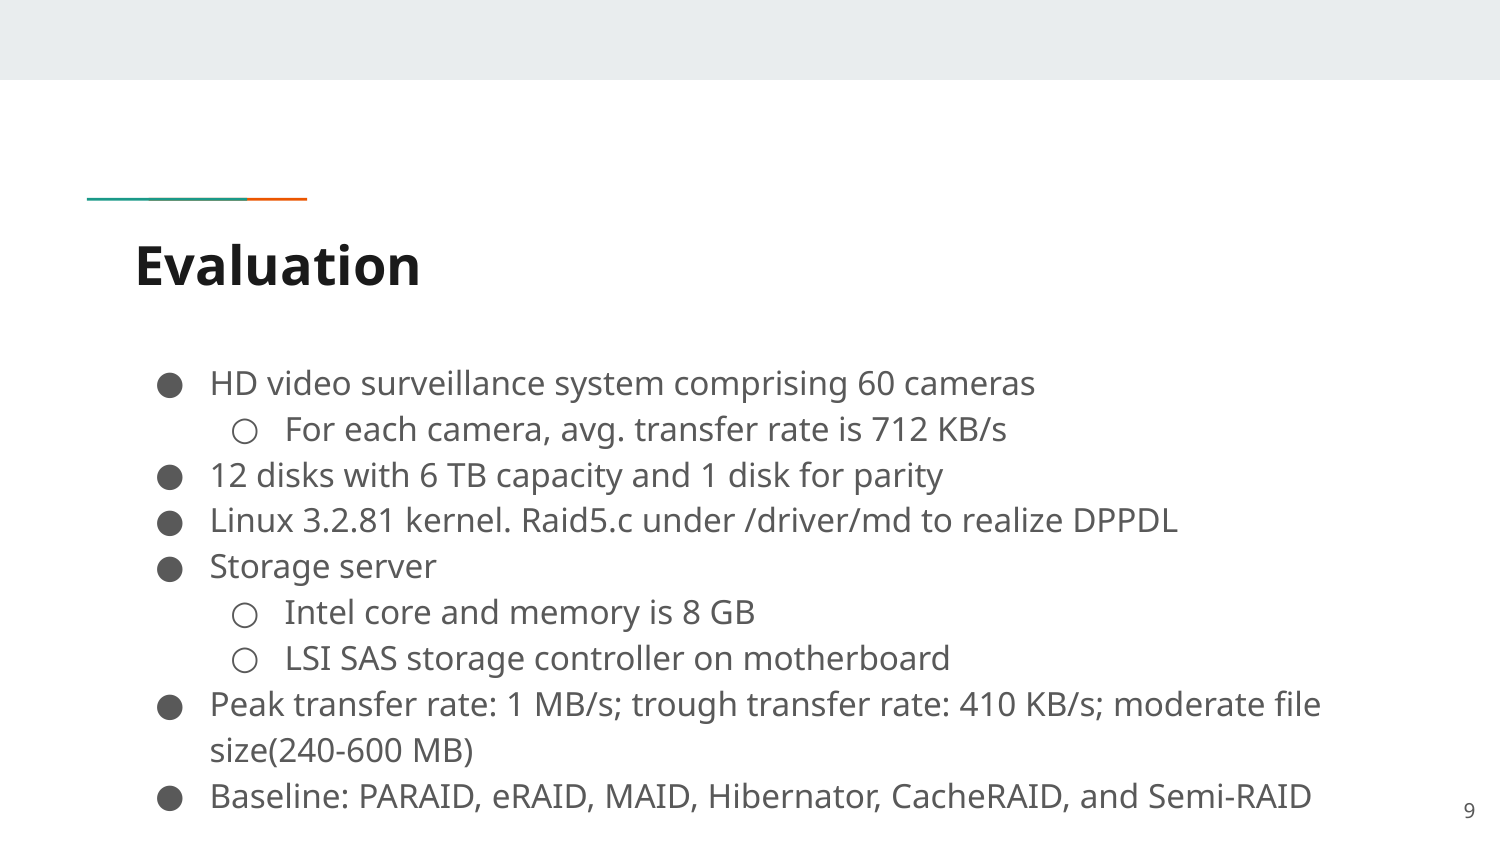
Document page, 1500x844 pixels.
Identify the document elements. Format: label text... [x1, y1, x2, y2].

title Evaluation [119, 216, 1381, 305]
slide_number ‹#› [1400, 779, 1491, 844]
list HD video surveillance system comprising 60 cameras For each camera, avg. transfer rate is 712 KB/s 12 disks with 6 TB capacity and 1 disk for parity Linux 3.2.81 kernel. Raid5.c under /driver/md to realize DPPDL Storage server Intel core and memory is 8 GB LSI SAS storage controller on motherboard Peak transfer rate: 1 MB/s; trough transfer rate: 410 KB/s; moderate file size(240-600 MB) Baseline: PARAID, eRAID, MAID, Hibernator, CacheRAID, and Semi-RAID [119, 341, 1381, 712]
